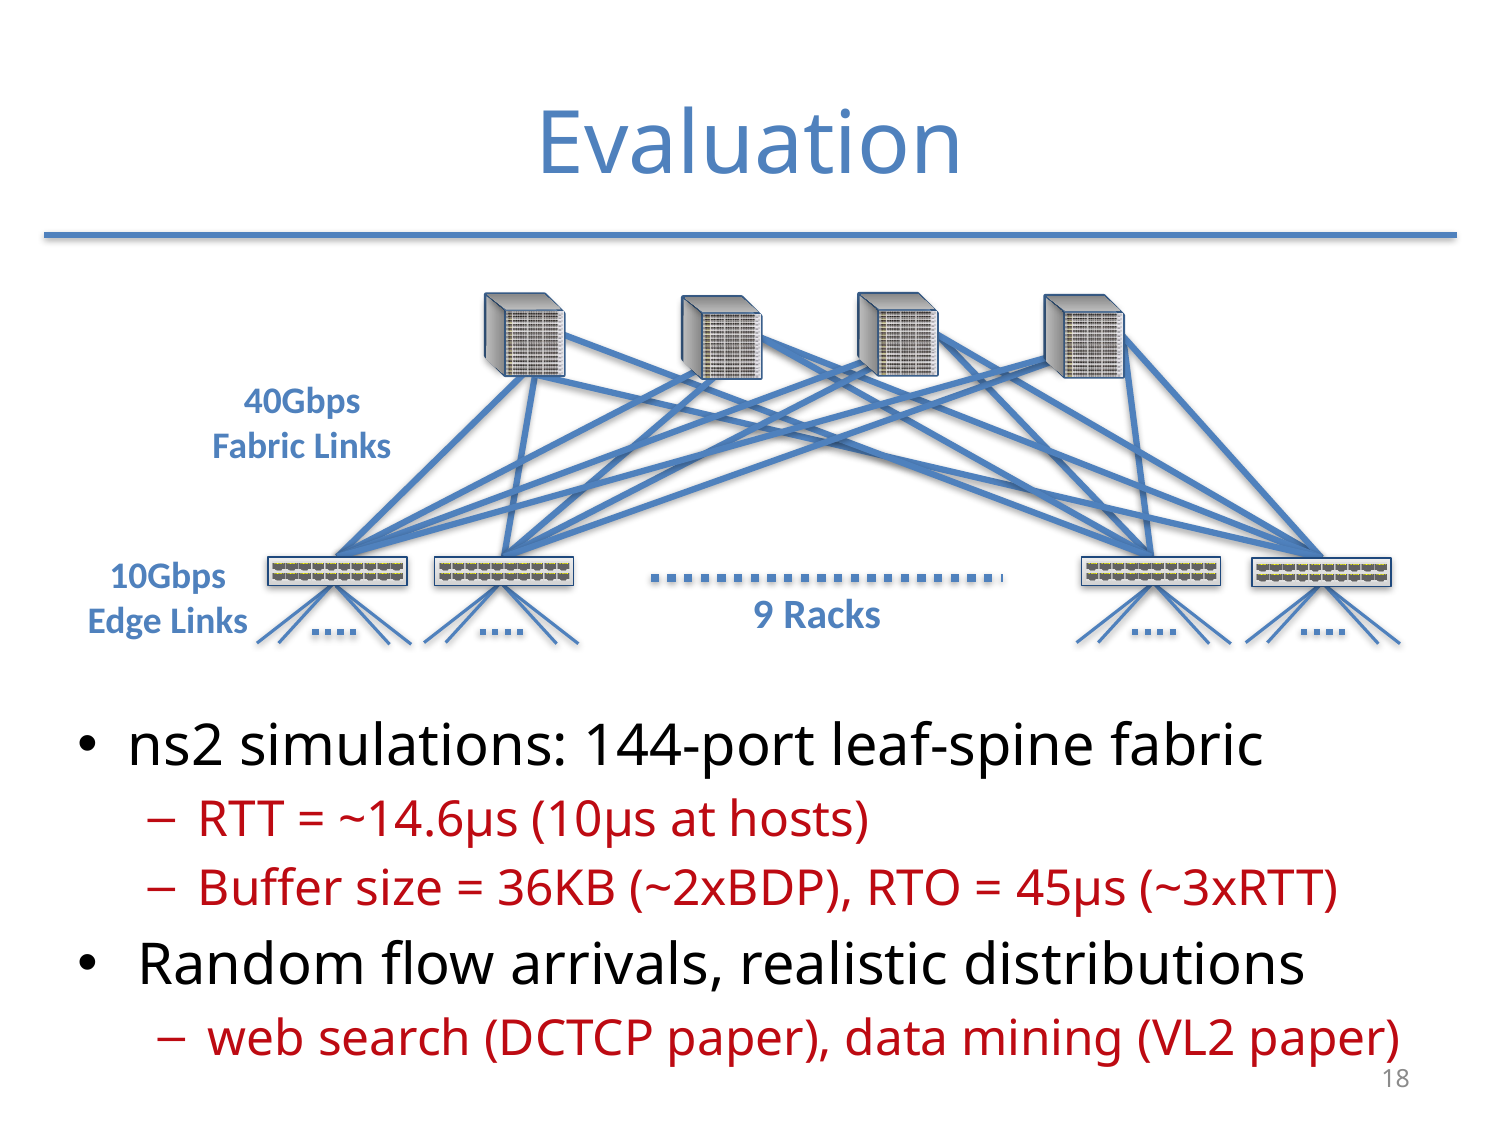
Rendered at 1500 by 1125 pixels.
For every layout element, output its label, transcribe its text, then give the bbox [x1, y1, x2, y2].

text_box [60, 293, 1401, 651]
title Evaluation [75, 45, 1425, 233]
list ns2 simulations: 144-port leaf-spine fabric RTT = ~14.6µs (10µs at hosts) Buffer size = 36KB (~2xBDP), RTO = 45μs (~3xRTT) Random flow arrivals, realistic distributions web search (DCTCP paper), data mining (VL2 paper) [62, 699, 1500, 1075]
slide_number 18 [1074, 1075, 1425, 1110]
